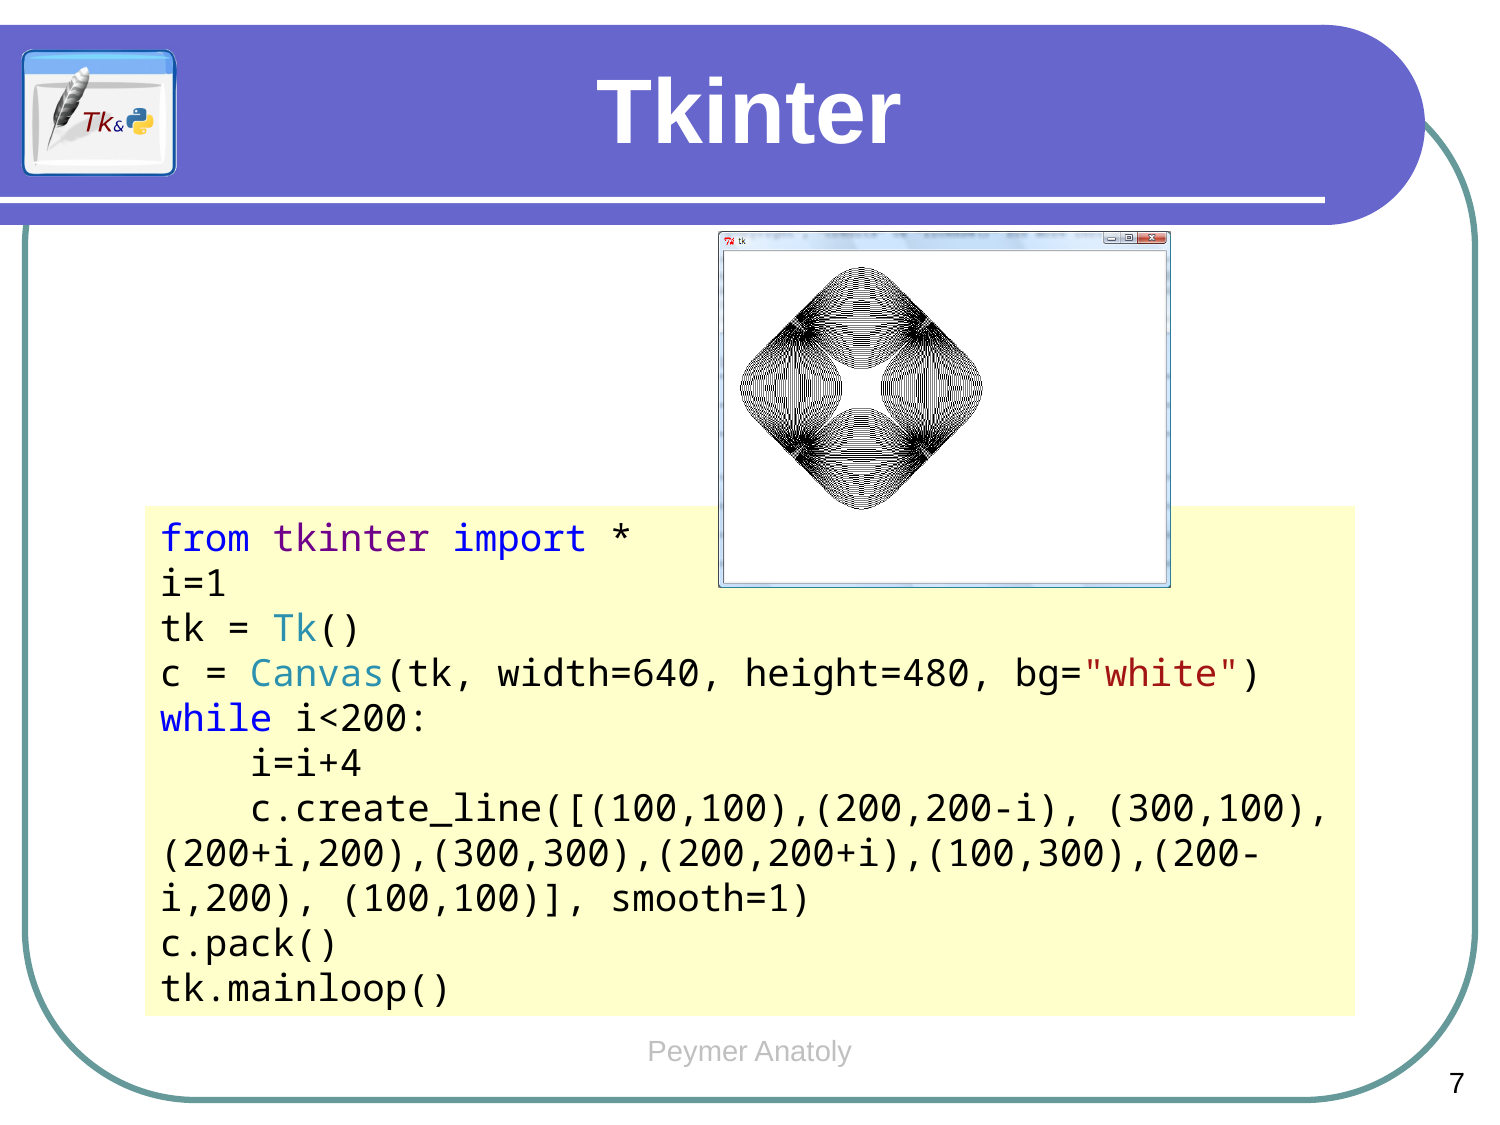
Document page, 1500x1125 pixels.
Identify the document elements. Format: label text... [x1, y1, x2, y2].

text_box [1224, 24, 1426, 225]
picture [718, 230, 1172, 588]
picture [19, 45, 180, 178]
text_box [24, 125, 1475, 1101]
slide_number 7 [1379, 1056, 1481, 1108]
text_box Tkinter [523, 38, 977, 176]
text_box [0, 24, 1321, 225]
text_box from tkinter import * i=1 tk = Tk() c = Canvas(tk, width=640, height=480, bg="white") while i<200: i=i+4 c.create_line([(100,100),(200,200-i), (300,100), (200+i,200),(300,300),(200,200+i),(100,300),(200-i,200), (100,100)], smooth=1) c.pack() tk.mainloop() [145, 506, 1355, 1016]
